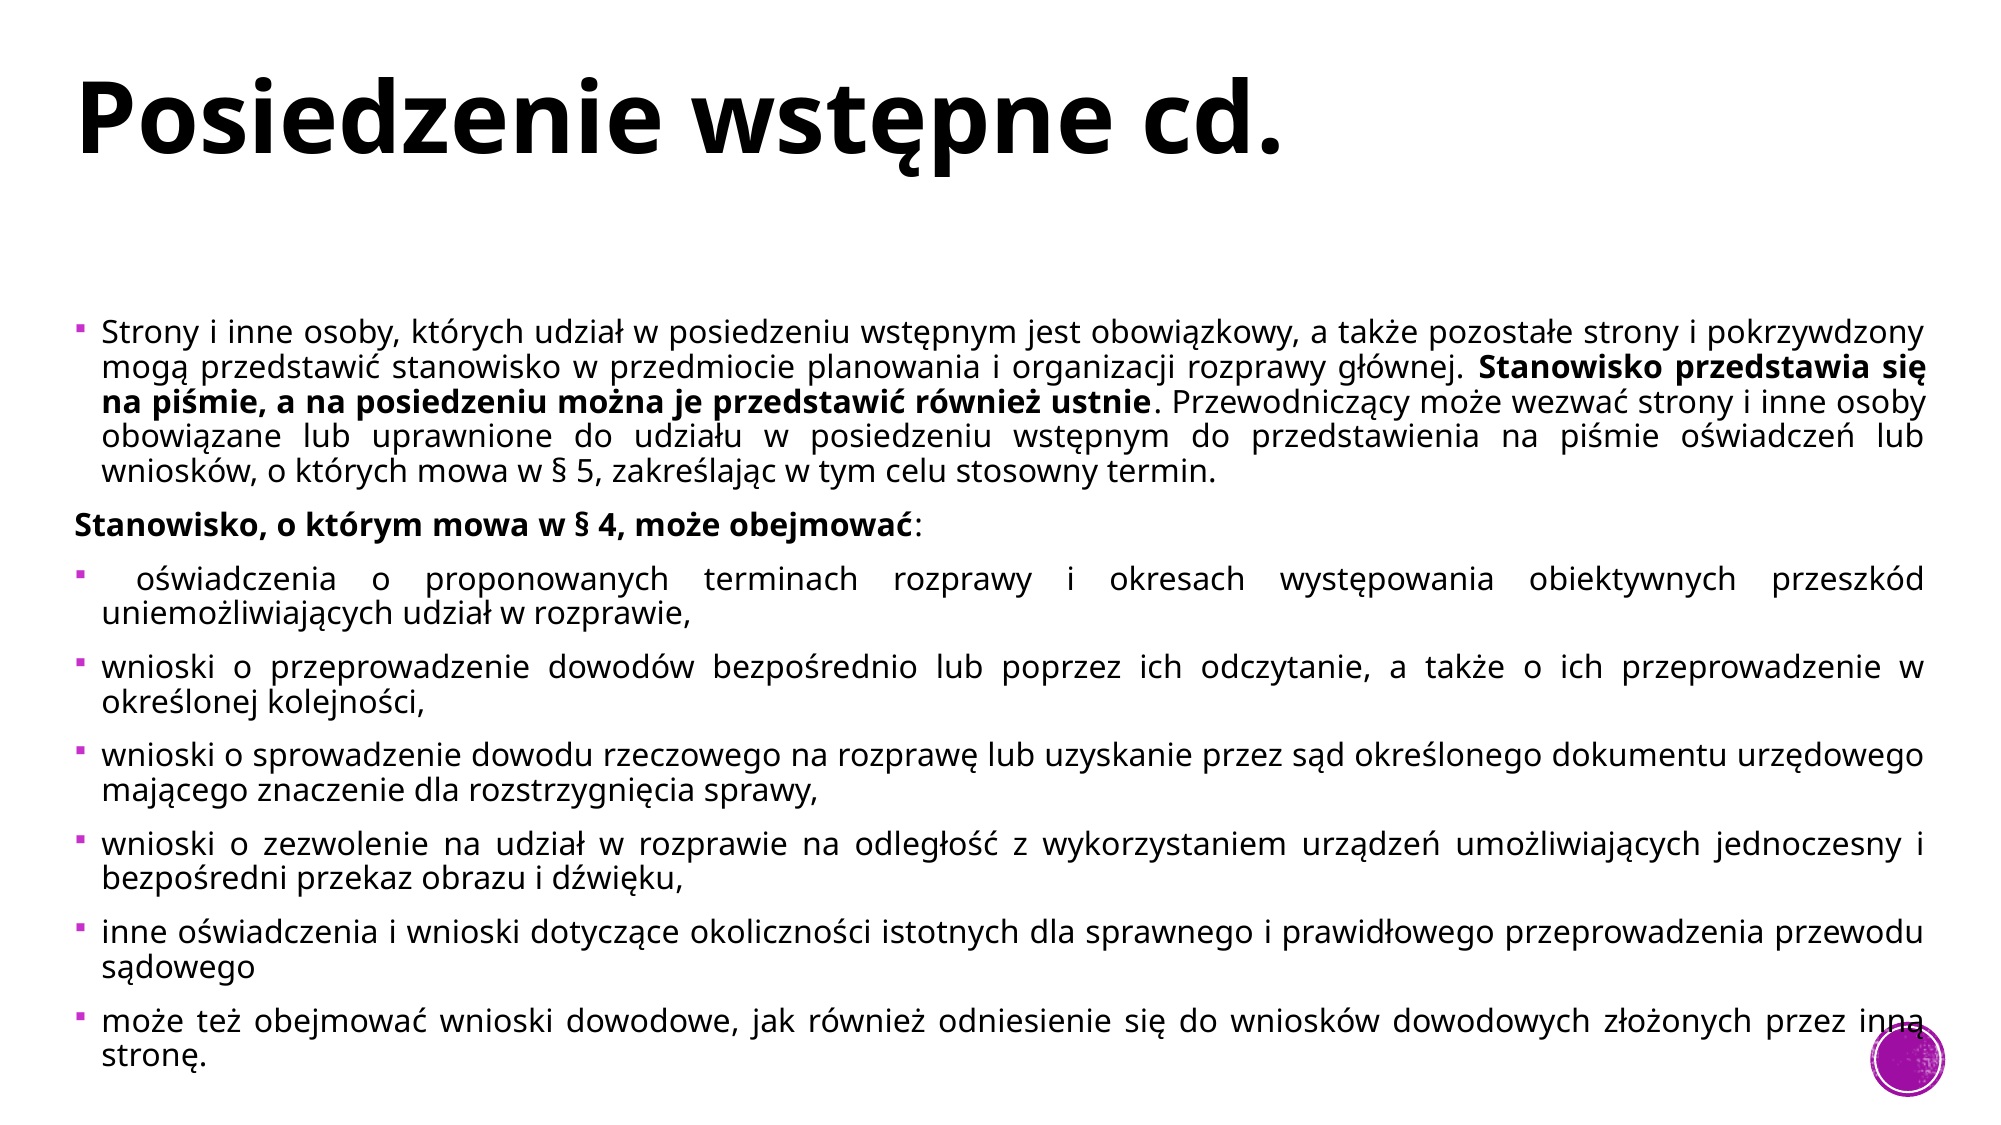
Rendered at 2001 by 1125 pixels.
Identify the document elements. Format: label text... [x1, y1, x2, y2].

title Posiedzenie wstępne cd. [59, 38, 1943, 205]
list Strony i inne osoby, których udział w posiedzeniu wstępnym jest obowiązkowy, a także pozostałe strony i pokrzywdzony mogą przedstawić stanowisko w przedmiocie planowania i organizacji rozprawy głównej. Stanowisko przedstawia się na piśmie, a na posiedzeniu można je przedstawić również ustnie. Przewodniczący może wezwać strony i inne osoby obowiązane lub uprawnione do udziału w posiedzeniu wstępnym do przedstawienia na piśmie oświadczeń lub wniosków, o których mowa w § 5, zakreślając w tym celu stosowny termin. Stanowisko, o którym mowa w § 4, może obejmować: oświadczenia o proponowanych terminach rozprawy i okresach występowania obiektywnych przeszkód uniemożliwiających udział w rozprawie, wnioski o przeprowadzenie dowodów bezpośrednio lub poprzez ich odczytanie, a także o ich przeprowadzenie w określonej kolejności, wnioski o sprowadzenie dowodu rzeczowego na rozprawę lub uzyskanie przez sąd określonego dokumentu urzędowego mającego znaczenie dla rozstrzygnięcia sprawy, wnioski o zezwolenie na udział w rozprawie na odległość z wykorzystaniem urządzeń umożliwiających jednoczesny i bezpośredni przekaz obrazu i dźwięku, inne oświadczenia i wnioski dotyczące okoliczności istotnych dla sprawnego i prawidłowego przeprowadzenia przewodu sądowego może też obejmować wnioski dowodowe, jak również odniesienie się do wniosków dowodowych złożonych przez inną stronę. [59, 251, 1943, 1087]
